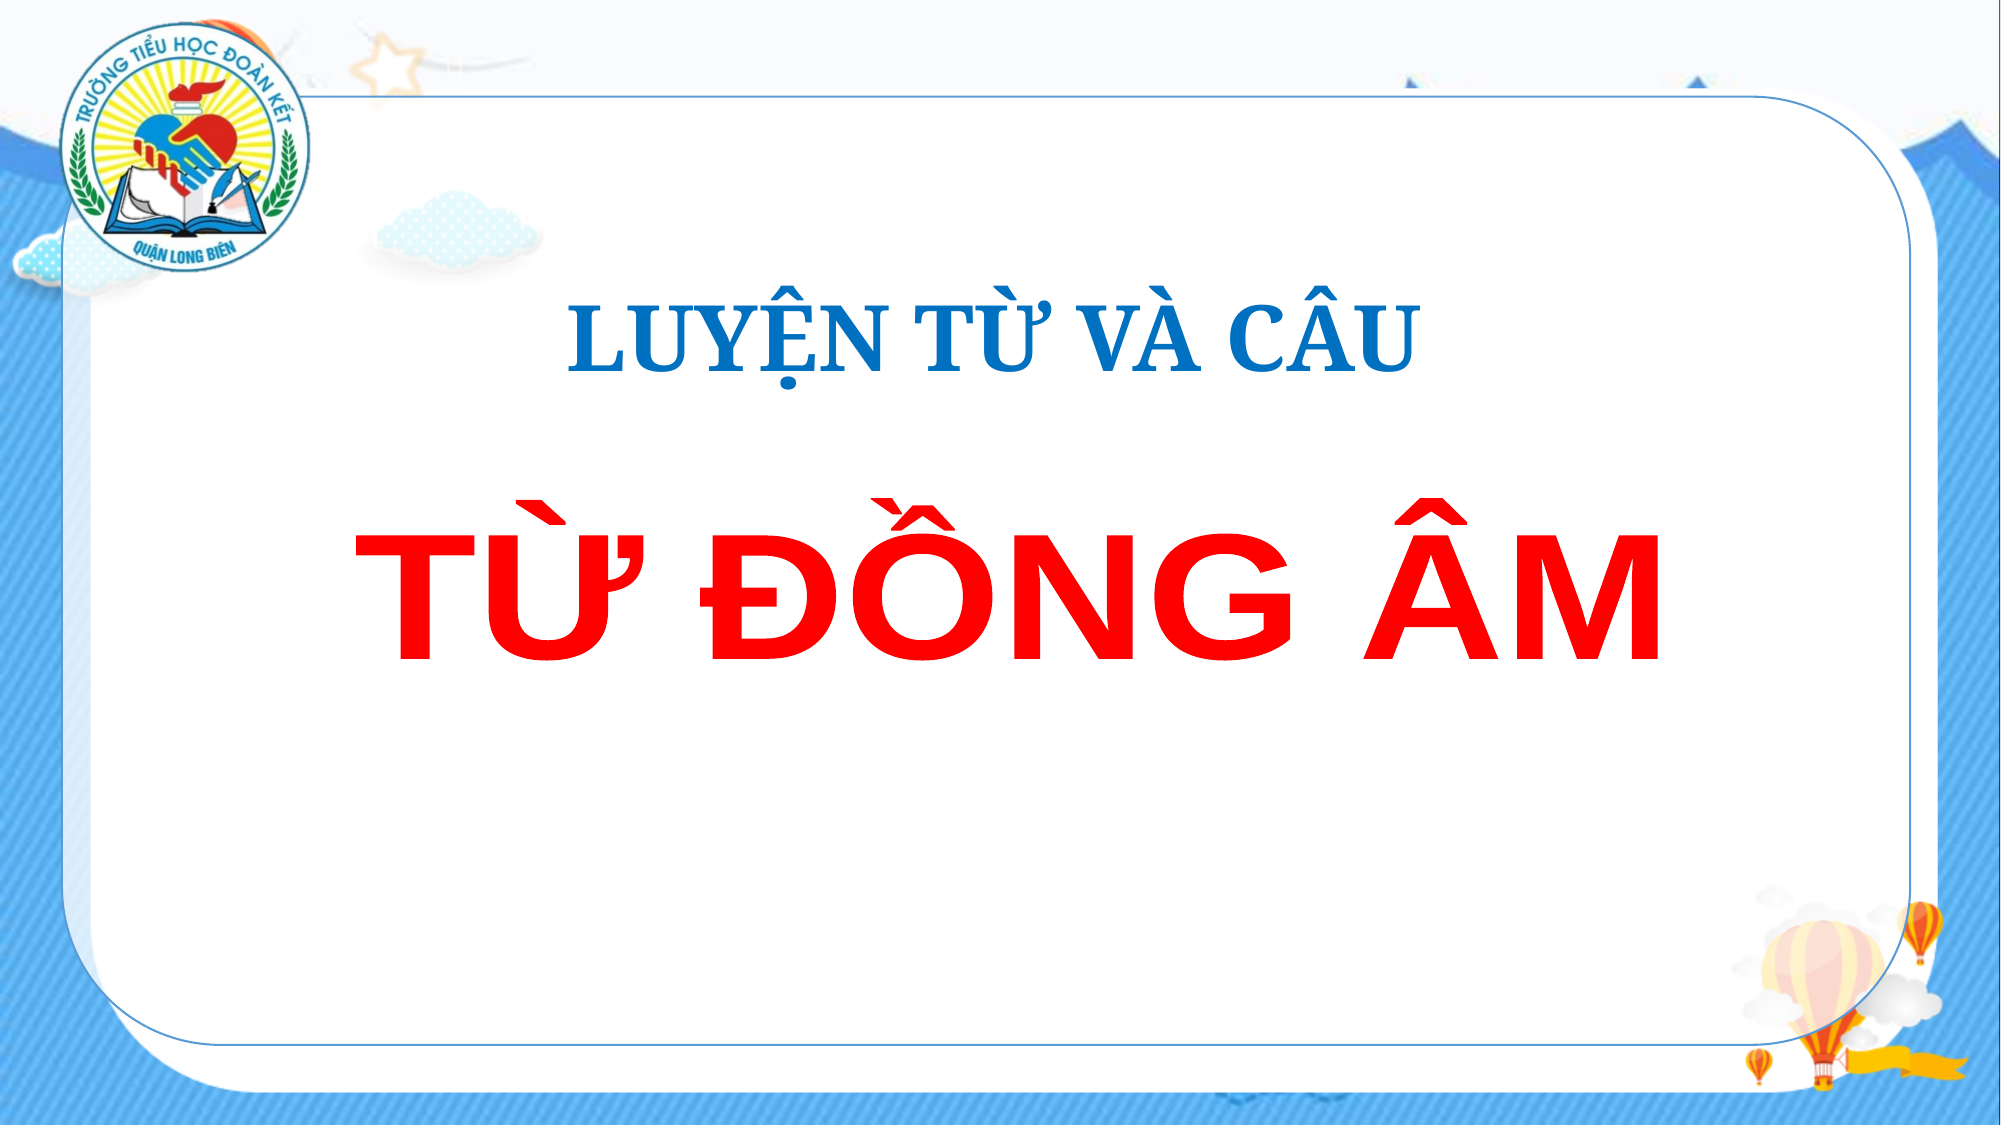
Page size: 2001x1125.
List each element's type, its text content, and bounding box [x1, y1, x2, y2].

text_box [61, 96, 1911, 1045]
text_box [372, 200, 1595, 363]
picture [0, 0, 2001, 1125]
text_box LUYỆN TỪ VÀ CÂU [551, 272, 1438, 398]
